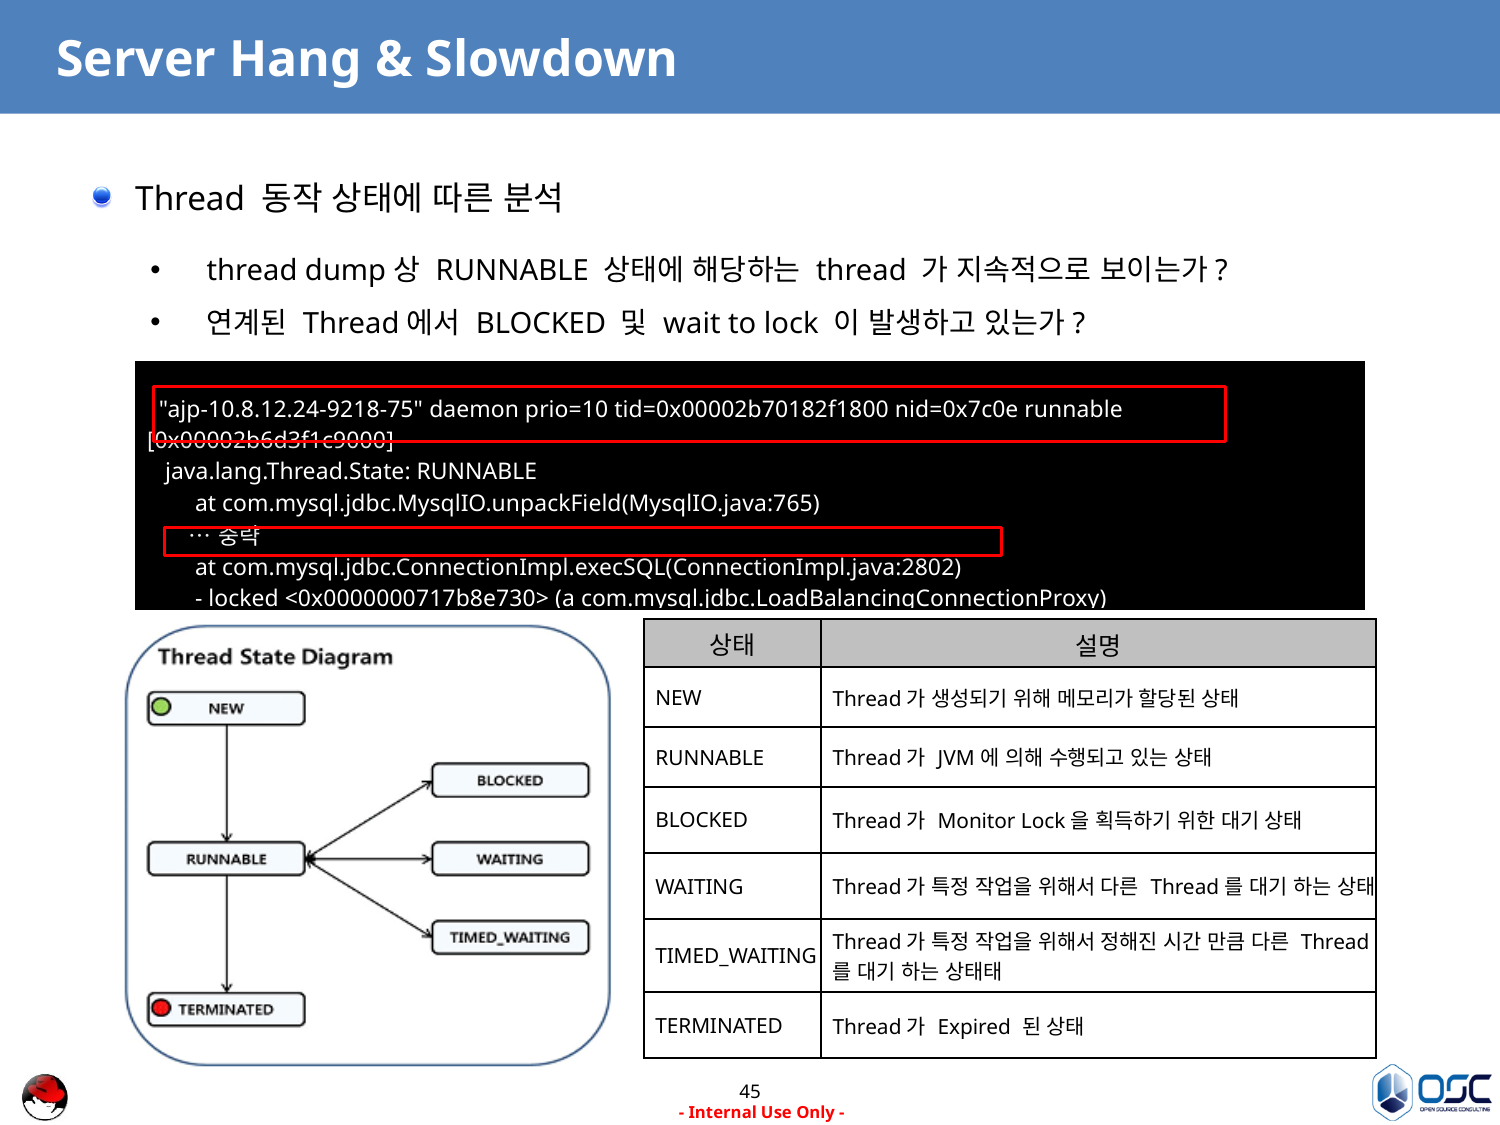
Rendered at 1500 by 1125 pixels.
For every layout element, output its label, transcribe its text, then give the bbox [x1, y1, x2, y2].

picture [116, 618, 621, 1071]
picture [1371, 1063, 1492, 1121]
table_cell Thread가 JVM에 의해 수행되고 있는 상태 [1365, 728, 1375, 786]
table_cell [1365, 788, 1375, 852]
table_header "ajp-10.8.12.24-9218-75" daemon prio=10 tid=0x00002b70182f1800 nid=0x7c0e runnable [0x00002b6d3f1c9000] java.lang.Thread.State: RUNNABLE at com.mysql.jdbc.MysqlIO.unpackField(MysqlIO.java:765) …중략 at com.mysql.jdbc.ConnectionImpl.execSQL(ConnectionImpl.java:2802) - locked <0x0000000717b8e730> (a com.mysql.jdbc.LoadBalancingConnectionProxy) [137, 363, 1363, 608]
title Server Hang & Slowdown [40, 0, 1449, 114]
text_box thread dump상 RUNNABLE 상태에 해당하는 thread 가 지속적으로 보이는가? 연계된 Thread에서 BLOCKED 및 wait to lock 이 발생하고 있는가? [135, 610, 1365, 1012]
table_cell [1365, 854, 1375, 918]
table_cell Thread가 생성되기 위해 메모리가 할당된 상태 [1365, 668, 1375, 726]
table_cell TERMINATED [645, 1012, 820, 1057]
text_box [164, 527, 1002, 556]
text_box Thread 동작 상태에 따른 분석 [76, 161, 1365, 224]
table_header 설명 [1365, 620, 1375, 666]
picture [21, 1073, 68, 1121]
table_cell Thread가 Expired 된 상태 [822, 993, 1375, 1057]
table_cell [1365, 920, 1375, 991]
text_box [153, 386, 1227, 442]
text_box thread dump상 RUNNABLE 상태에 해당하는 thread 가 지속적으로 보이는가? 연계된 Thread에서 BLOCKED 및 wait to lock 이 발생하고 있는가? [135, 226, 1365, 361]
picture [91, 185, 112, 209]
